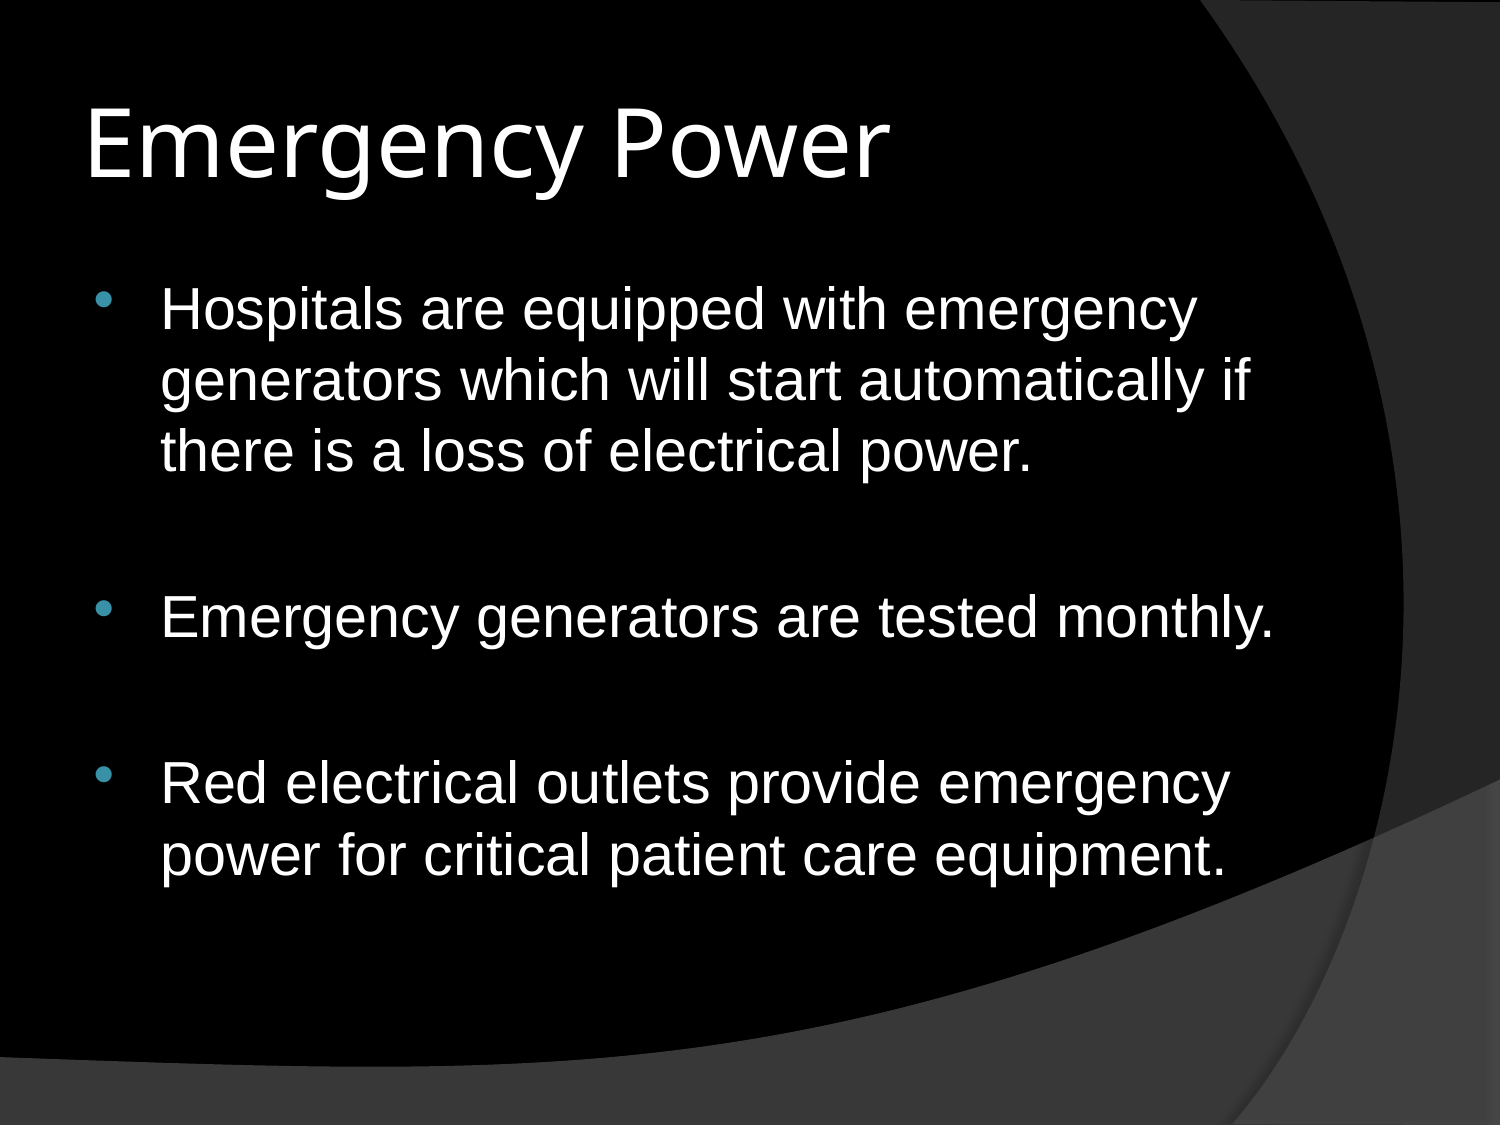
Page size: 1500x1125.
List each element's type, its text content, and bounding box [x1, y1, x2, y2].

list Hospitals are equipped with emergency generators which will start automatically if there is a loss of electrical power. Emergency generators are tested monthly. Red electrical outlets provide emergency power for critical patient care equipment. [75, 262, 1300, 1005]
title Emergency Power [75, 45, 1300, 233]
